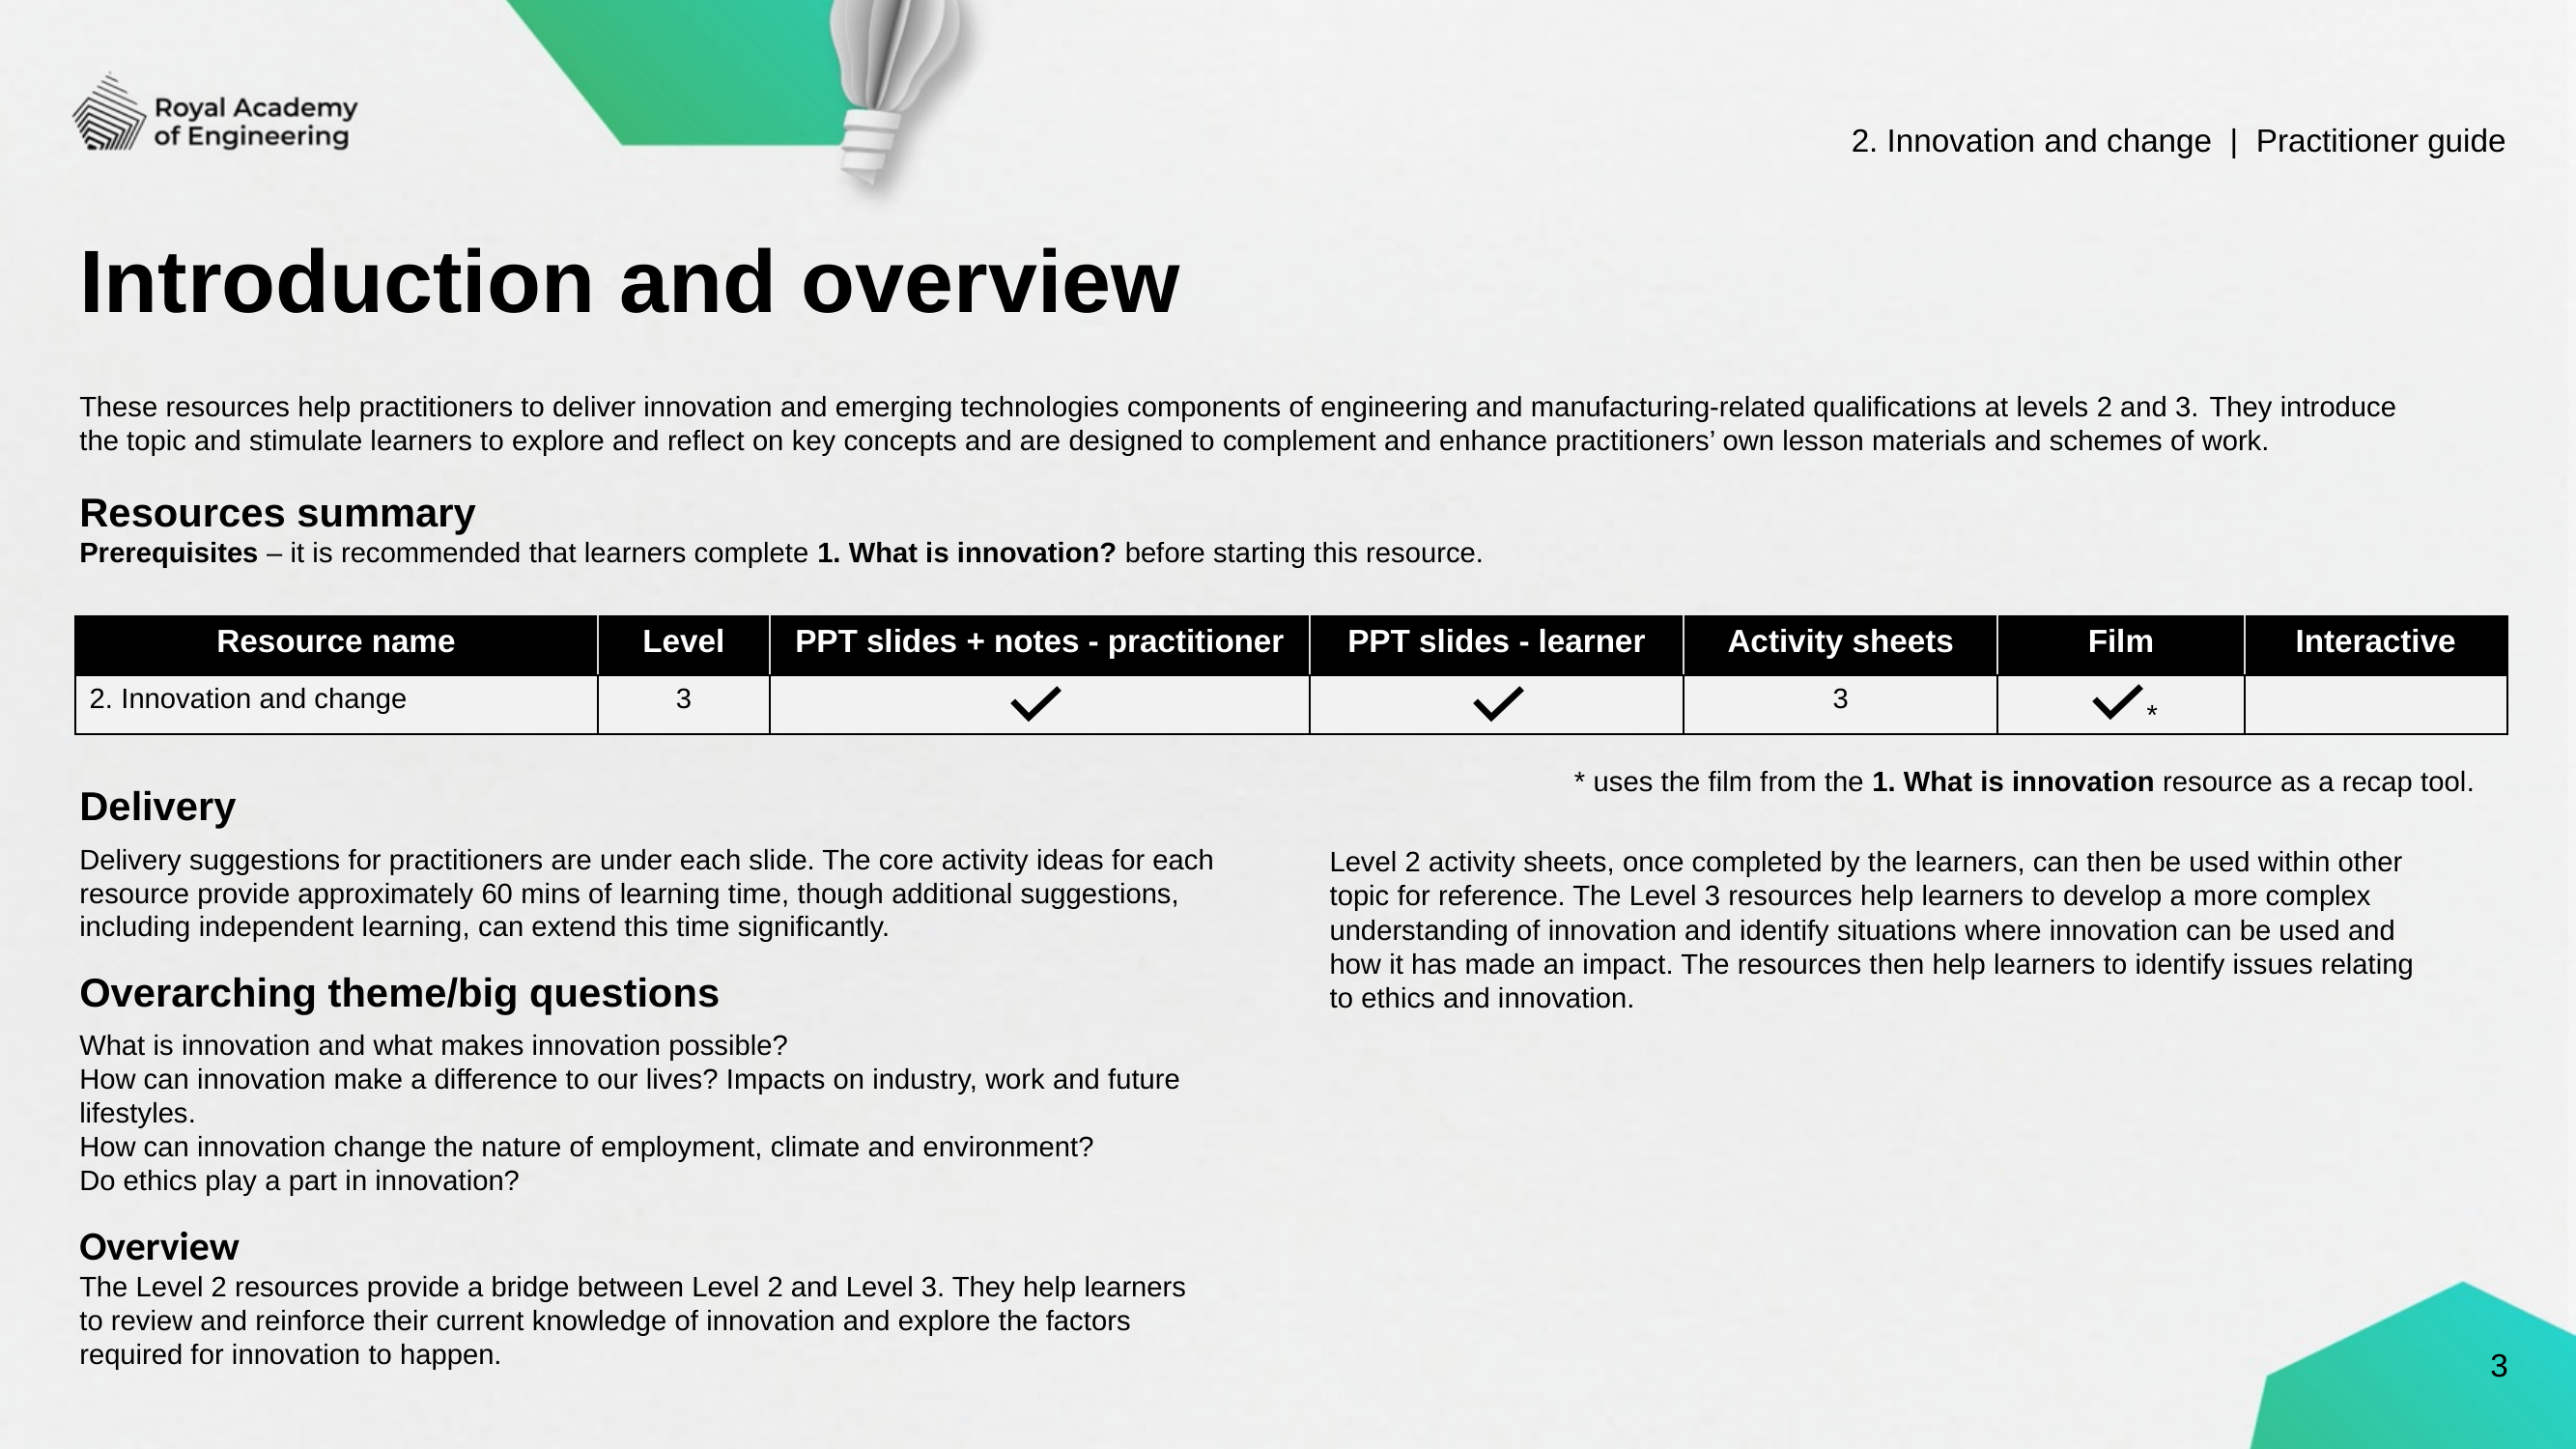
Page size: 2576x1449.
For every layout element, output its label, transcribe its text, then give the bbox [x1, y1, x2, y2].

text_box * [2133, 689, 2185, 738]
text_box * uses the film from the 1. What is innovation resource as a recap tool. [1560, 755, 2506, 843]
table_header Interactive [2246, 617, 2506, 674]
table_header PPT slides - learner [1311, 617, 1683, 674]
table_cell [2246, 676, 2506, 733]
table_header PPT slides + notes - practitioner [771, 617, 1309, 674]
title Introduction and overview [65, 229, 2287, 345]
table_cell [1311, 676, 1683, 733]
list Level 2 activity sheets, once completed by the learners, can then be used within other topic for reference. The Level 3 resources help learners to develop a more complex understanding of innovation and identify situations where innovation can be used and how it has made an impact. The resources then help learners to identify issues relating to ethics and innovation. [1315, 837, 2439, 1043]
list Resources summary Prerequisites – it is recommended that learners complete 1. What is innovation? before starting this resource. [65, 478, 2399, 597]
table_cell 3 [1684, 676, 1996, 733]
table_cell [1998, 676, 2133, 733]
table_header Film [1998, 617, 2244, 674]
text_box 3 [2422, 1345, 2508, 1423]
text_box Delivery Delivery suggestions for practitioners are under each slide. The core activity ideas for each resource provide approximately 60 mins of learning time, though additional suggestions, including independent learning, can extend this time significantly. Overarching theme/big questions What is innovation and what makes innovation possible? How can innovation make a difference to our lives? Impacts on industry, work and future lifestyles. How can innovation change the nature of employment, climate and environment? Do ethics play a part in innovation? Overview The Level 2 resources provide a bridge between Level 2 and Level 3. They help learners to review and reinforce their current knowledge of innovation and explore the factors required for innovation to happen. [65, 773, 1233, 1378]
table_cell 3 [599, 676, 769, 733]
table_header Activity sheets [1684, 617, 1996, 674]
list These resources help practitioners to deliver innovation and emerging technologies components of engineering and manufacturing-related qualifications at levels 2 and 3. They introduce the topic and stimulate learners to explore and reflect on key concepts and are designed to complement and enhance practitioners’ own lesson materials and schemes of work. [65, 382, 2425, 542]
table_header Resource name [76, 617, 597, 674]
table_cell 2. Innovation and change [76, 676, 597, 733]
picture [0, 0, 2576, 1449]
table_header Level [599, 617, 769, 674]
text_box 2. Innovation and change | Practitioner guide [1531, 120, 2507, 198]
table_cell [771, 676, 1309, 733]
table_cell [2144, 676, 2244, 733]
